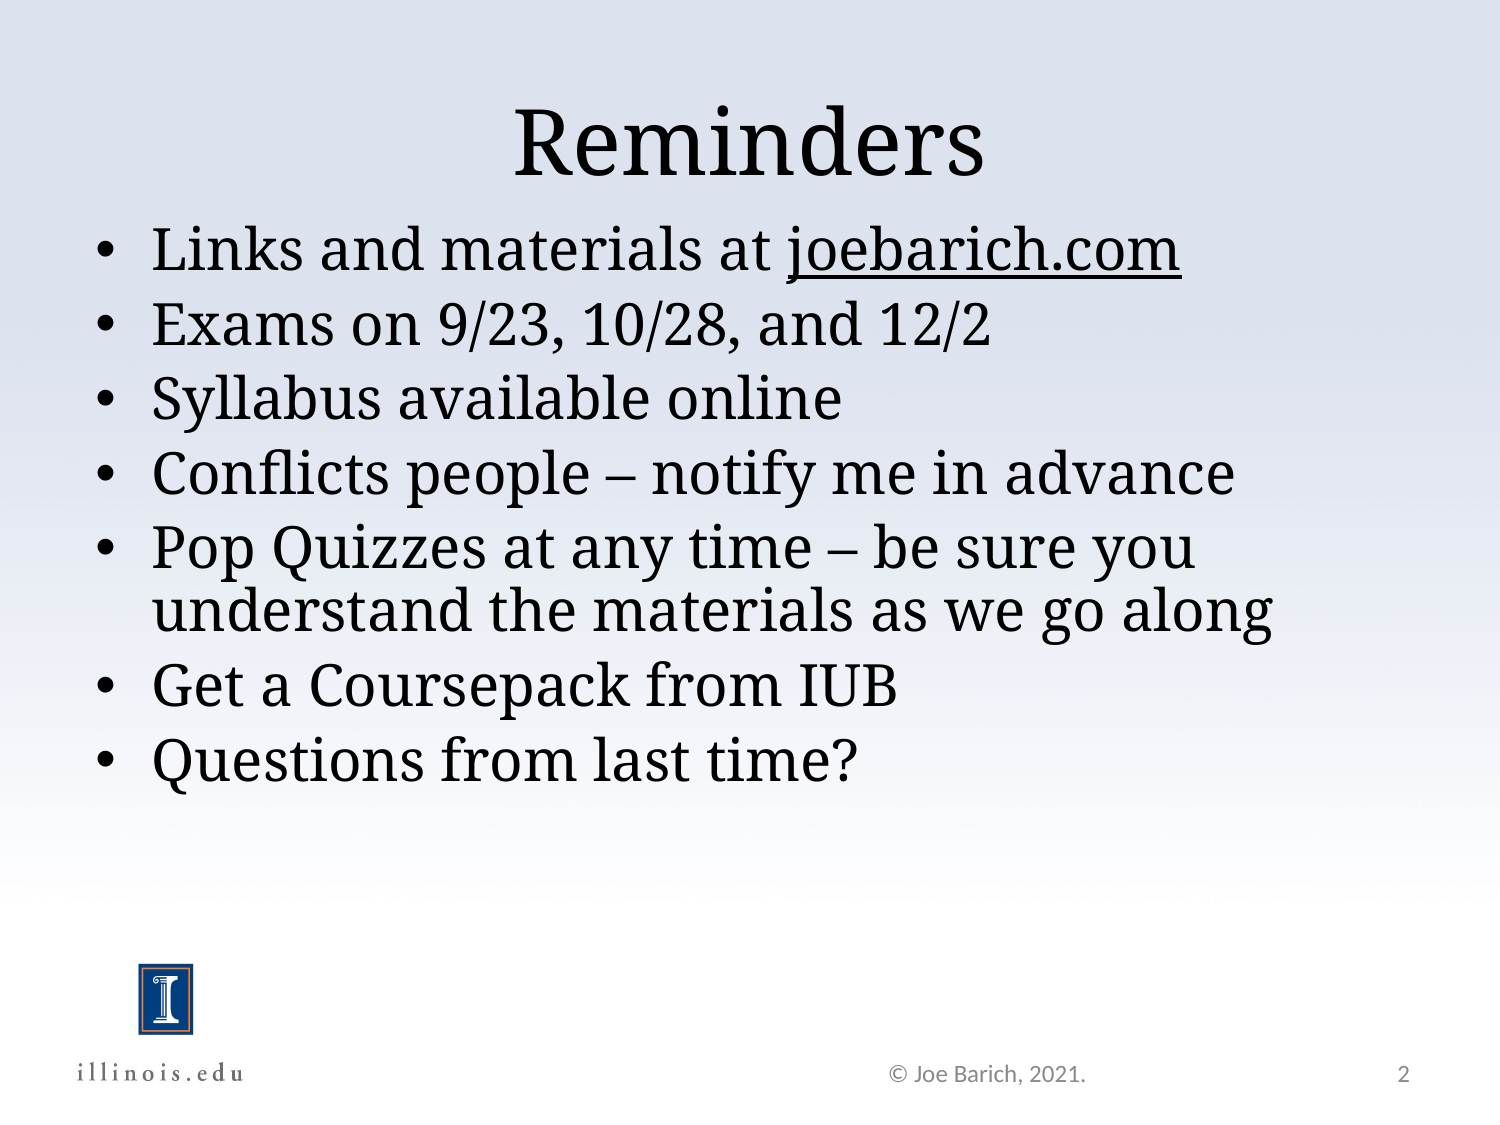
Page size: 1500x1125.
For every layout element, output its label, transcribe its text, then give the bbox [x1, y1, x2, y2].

list Links and materials at joebarich.com Exams on 9/23, 10/28, and 12/2 Syllabus available online Conflicts people – notify me in advance Pop Quizzes at any time – be sure you understand the materials as we go along Get a Coursepack from IUB Questions from last time? [80, 212, 1431, 876]
title Reminders [74, 44, 1426, 233]
picture [0, 0, 1500, 1125]
slide_number 2 [1250, 1042, 1425, 1103]
footer © Joe Barich, 2021. [750, 1042, 1225, 1103]
